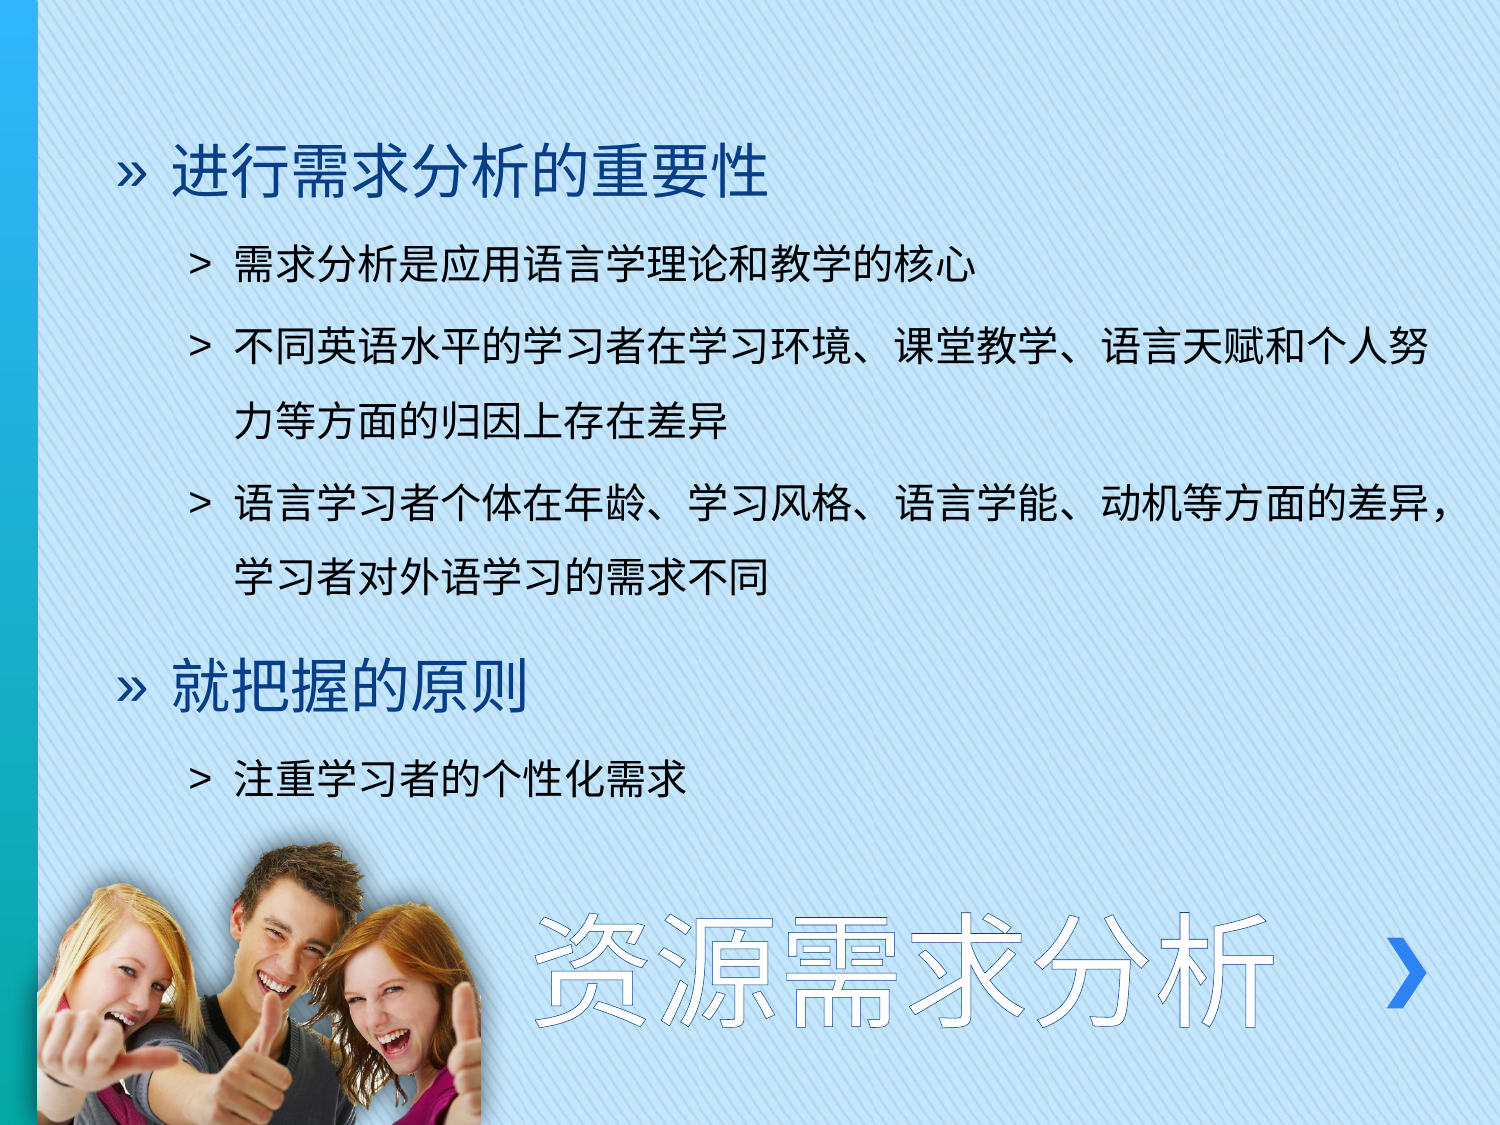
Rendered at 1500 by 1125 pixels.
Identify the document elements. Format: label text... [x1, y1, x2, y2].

picture [37, 810, 481, 1125]
list 进行需求分析的重要性 需求分析是应用语言学理论和教学的核心 不同英语水平的学习者在学习环境、课堂教学、语言天赋和个人努力等方面的归因上存在差异 语言学习者个体在年龄、学习风格、语言学能、动机等方面的差异，学习者对外语学习的需求不同 就把握的原则 注重学习者的个性化需求 [100, 90, 1453, 815]
title 资源需求分析 [513, 862, 1388, 1050]
